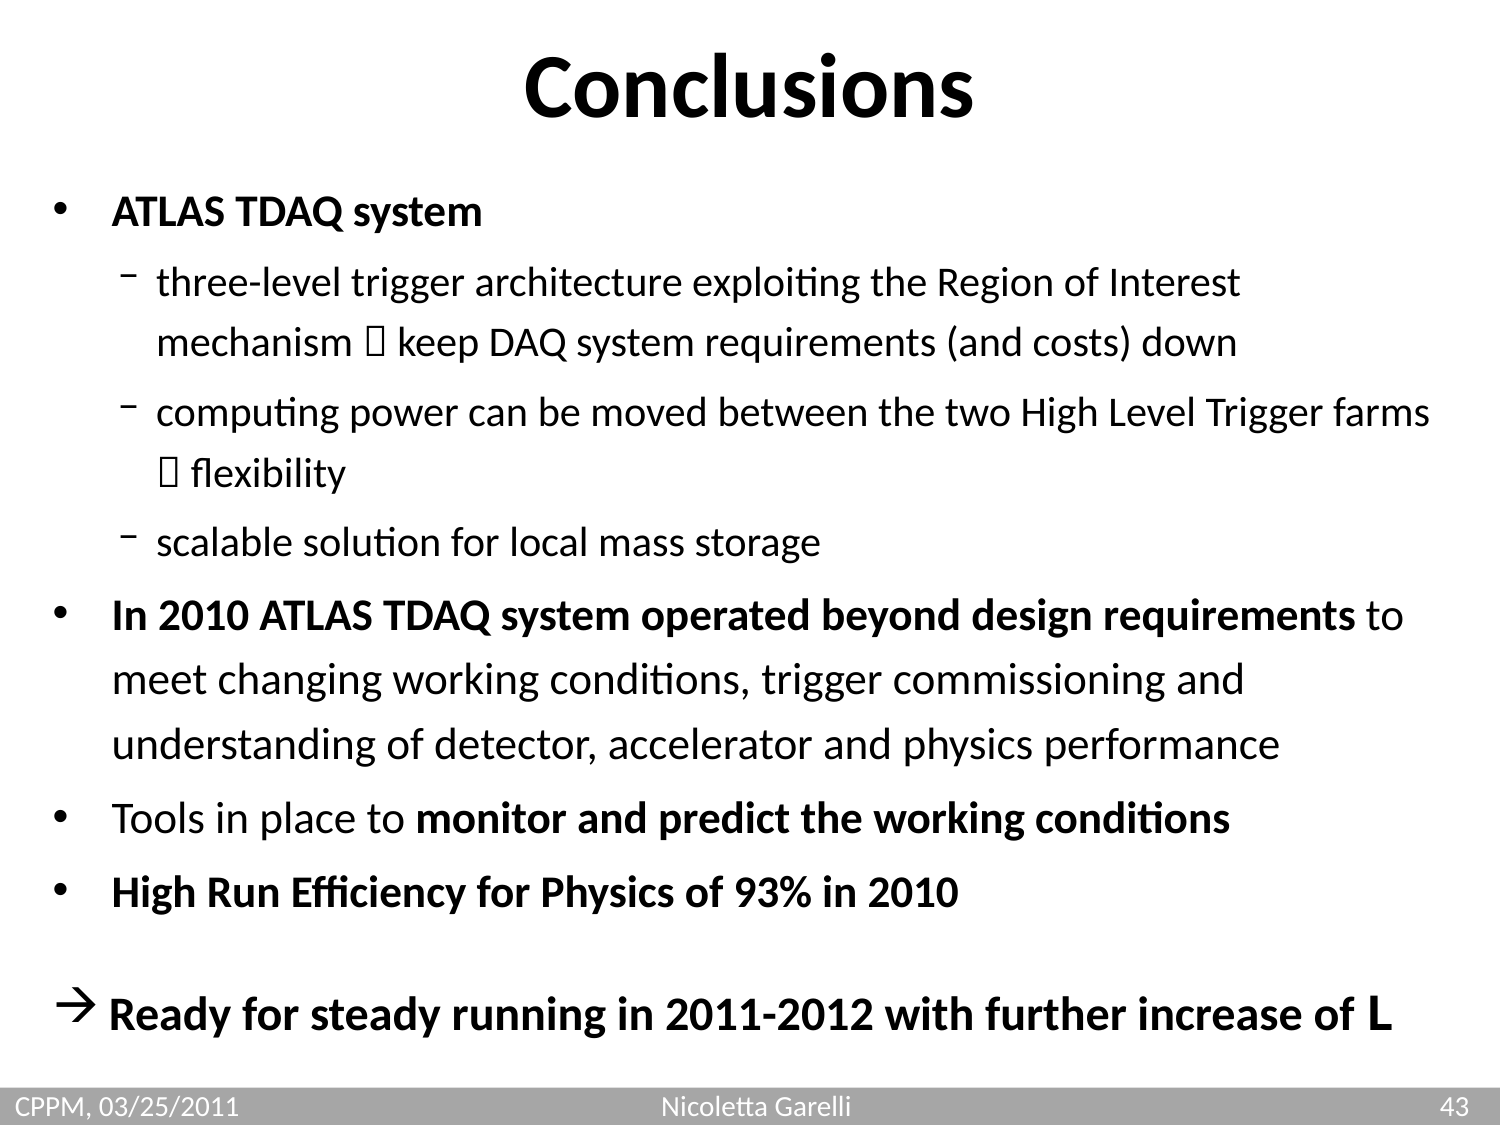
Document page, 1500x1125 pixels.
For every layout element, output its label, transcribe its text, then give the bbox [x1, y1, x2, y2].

list ATLAS TDAQ system three-level trigger architecture exploiting the Region of Interest mechanism  keep DAQ system requirements (and costs) down computing power can be moved between the two High Level Trigger farms  flexibility scalable solution for local mass storage In 2010 ATLAS TDAQ system operated beyond design requirements to meet changing working conditions, trigger commissioning and understanding of detector, accelerator and physics performance Tools in place to monitor and predict the working conditions High Run Efficiency for Physics of 93% in 2010 Ready for steady running in 2011-2012 with further increase of L [37, 162, 1463, 1051]
title Conclusions [0, 0, 1500, 163]
